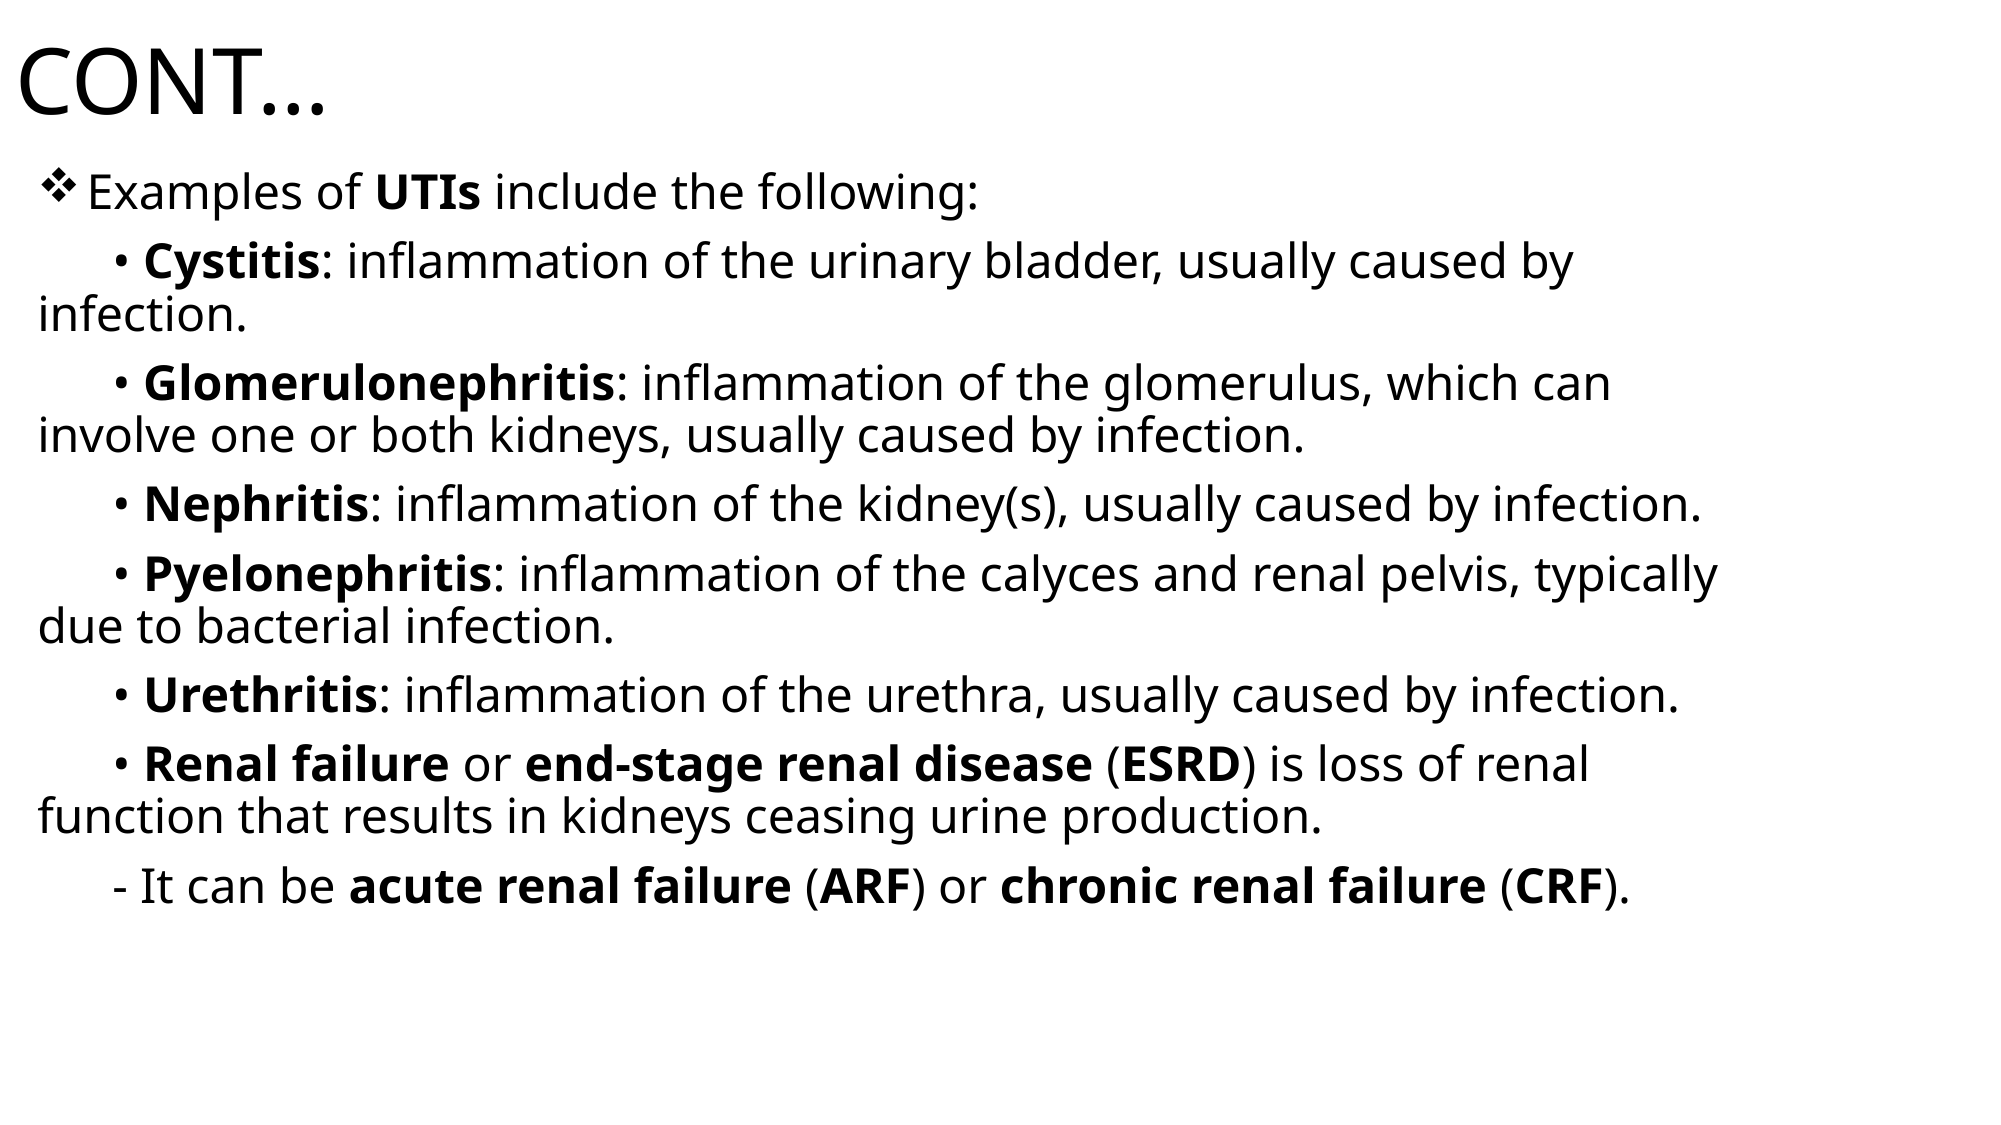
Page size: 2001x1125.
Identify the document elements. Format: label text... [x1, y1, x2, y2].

title CONT… [0, 0, 1725, 194]
list Examples of UTIs include the following: • Cystitis: inflammation of the urinary bladder, usually caused by infection. • Glomerulonephritis: inflammation of the glomerulus, which can involve one or both kidneys, usually caused by infection. • Nephritis: inflammation of the kidney(s), usually caused by infection. • Pyelonephritis: inflammation of the calyces and renal pelvis, typically due to bacterial infection. • Urethritis: inflammation of the urethra, usually caused by infection. • Renal failure or end-stage renal disease (ESRD) is loss of renal function that results in kidneys ceasing urine production. - It can be acute renal failure (ARF) or chronic renal failure (CRF). [22, 160, 1748, 1041]
